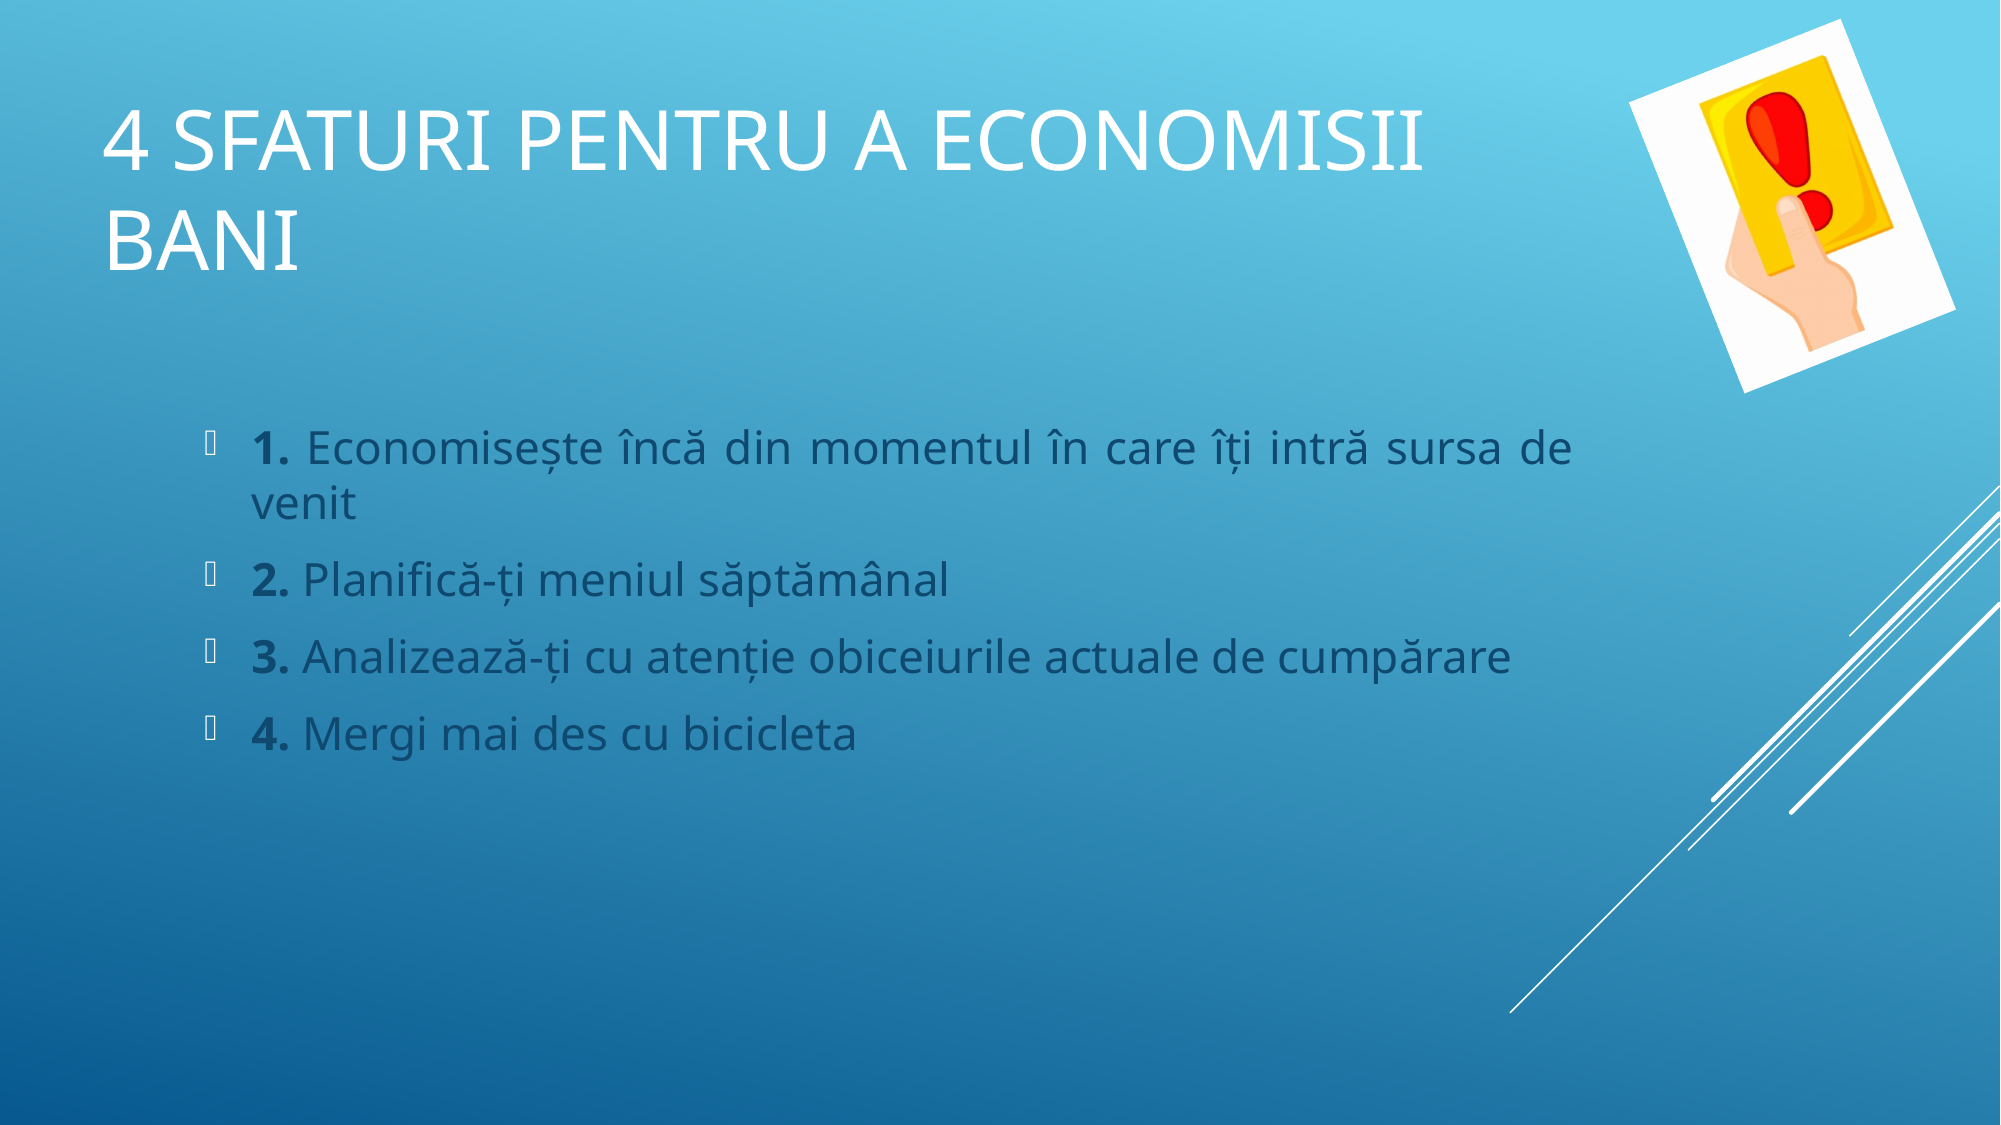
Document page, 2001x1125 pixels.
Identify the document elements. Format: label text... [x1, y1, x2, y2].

list 1. Economisește încă din momentul în care îți intră sursa de venit 2. Planifică-ți meniul săptămânal 3. Analizează-ți cu atenție obiceiurile actuale de cumpărare 4. Mergi mai des cu bicicleta [189, 328, 1590, 922]
picture [1629, 19, 1957, 394]
title 4 sfaturi pentru a economisii bani [87, 63, 1629, 311]
